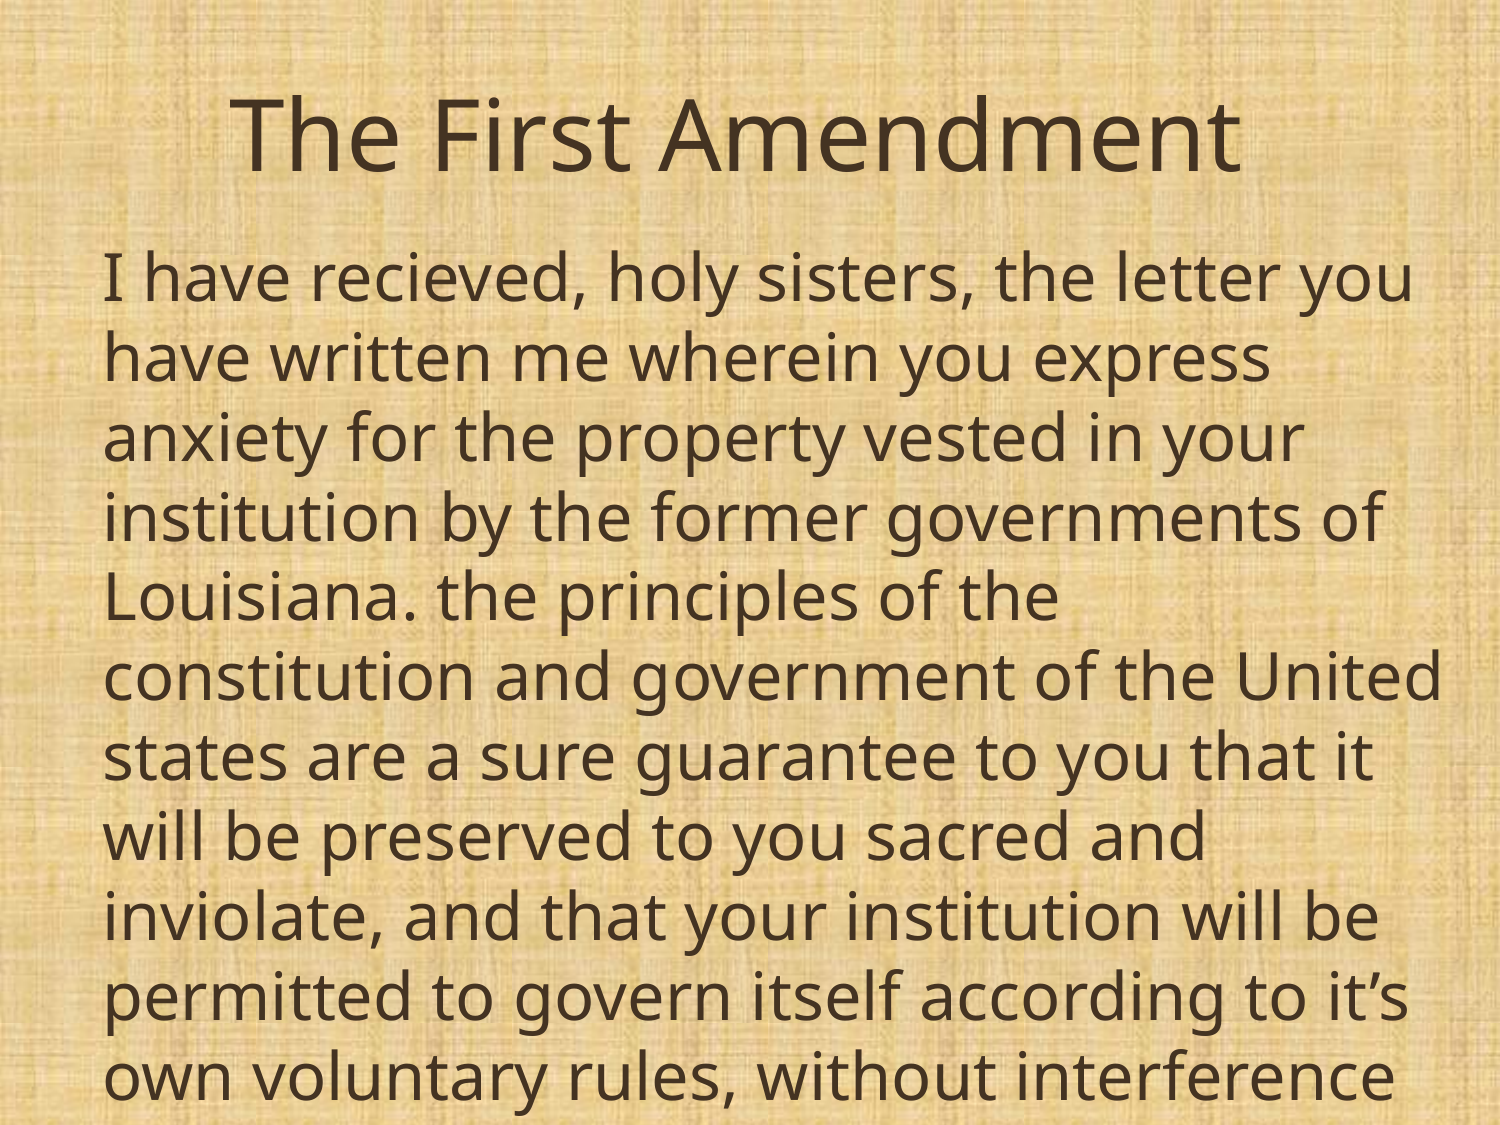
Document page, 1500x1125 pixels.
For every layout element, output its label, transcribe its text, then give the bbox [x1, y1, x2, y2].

picture [0, 0, 1500, 1125]
text_box The First Amendment [214, 63, 1259, 199]
text_box I have recieved, holy sisters, the letter you have written me wherein you express anxiety for the property vested in your institution by the former governments of Louisiana. the principles of the constitution and government of the United states are a sure guarantee to you that it will be preserved to you sacred and inviolate, and that your institution will be permitted to govern itself according to it’s own voluntary rules, without interference from the civil authority. [87, 227, 1463, 1125]
